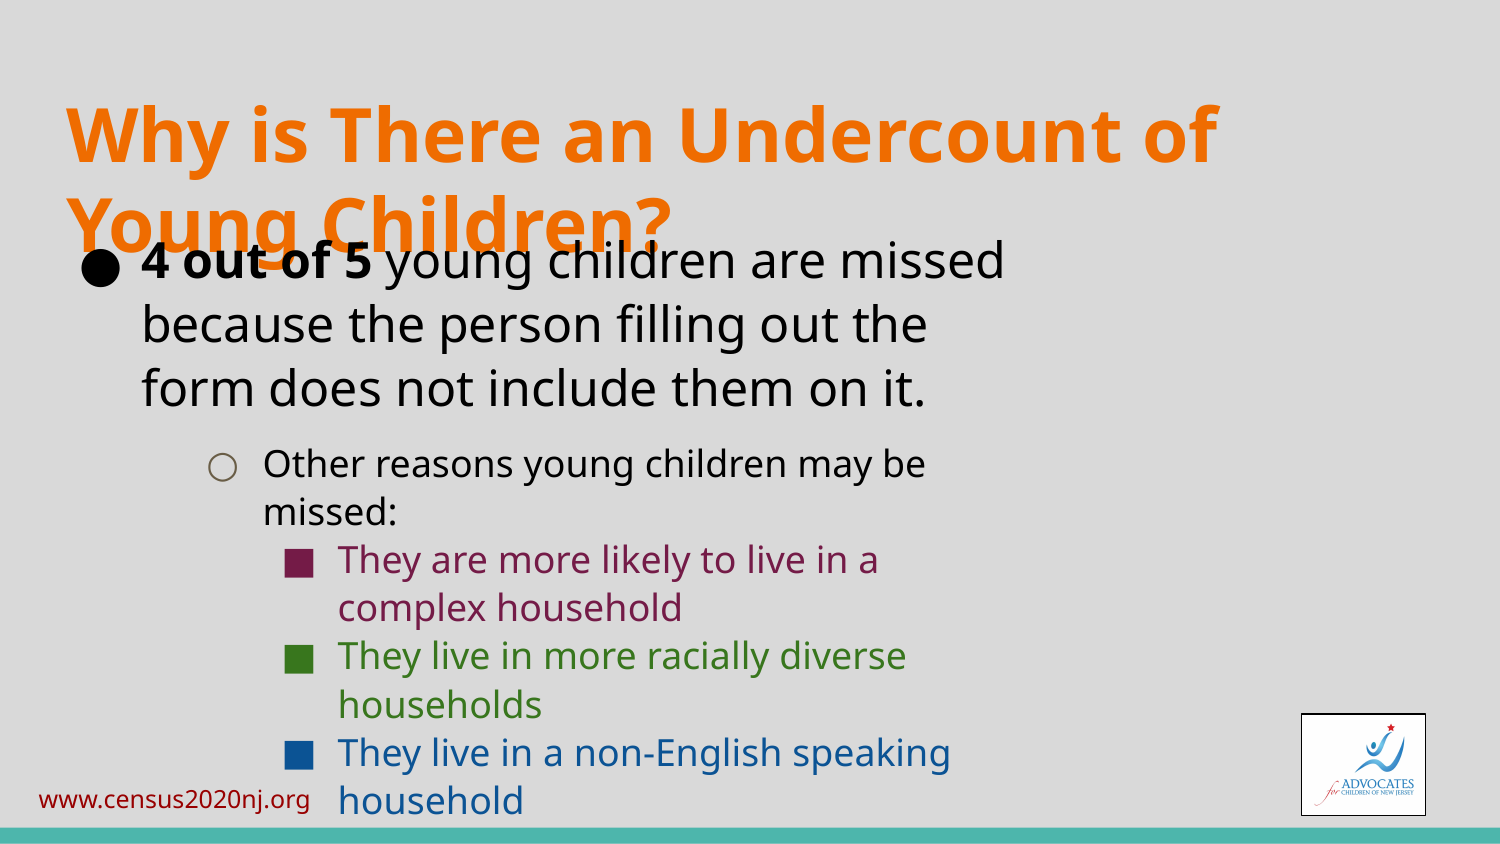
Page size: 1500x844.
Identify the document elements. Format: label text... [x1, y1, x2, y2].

text_box Other reasons young children may be missed: They are more likely to live in a complex household They live in more racially diverse households They live in a non-English speaking household [97, 421, 990, 590]
picture [1302, 715, 1425, 815]
title Why is There an Undercount of Young Children? [51, 72, 1449, 189]
list 4 out of 5 young children are missed because the person filling out the form does not include them on it. [51, 209, 1037, 422]
